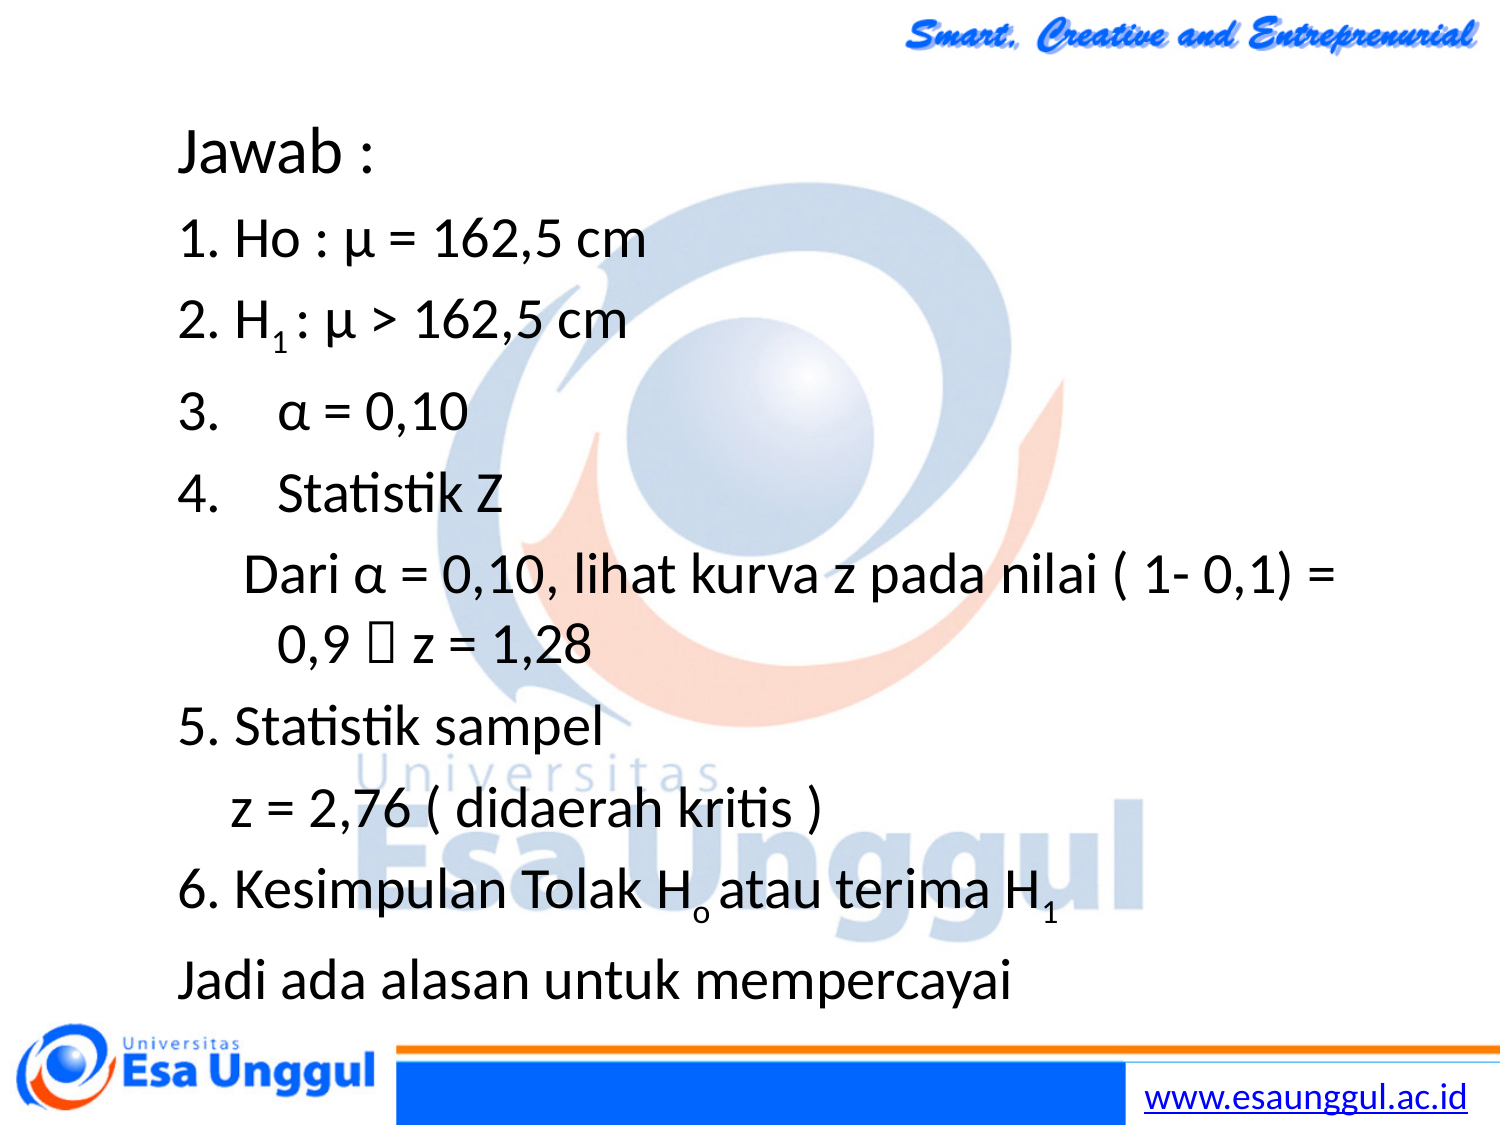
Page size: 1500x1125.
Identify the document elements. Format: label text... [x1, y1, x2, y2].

list Jawab : 162,5 cm 1. Ho : μ = 162,5 cm 2. H1 : μ > 162,5 cm α = 0,10 Statistik Z Dari α = 0,10, lihat kurva z pada nilai ( 1- 0,1) = 0,9  z = 1,28 5. Statistik sampel z = 2,76 ( didaerah kritis ) 6. Kesimpulan Tolak Ho atau terima H1 Jadi ada alasan untuk mempercayai [162, 99, 1425, 1005]
picture [0, 0, 1500, 1125]
